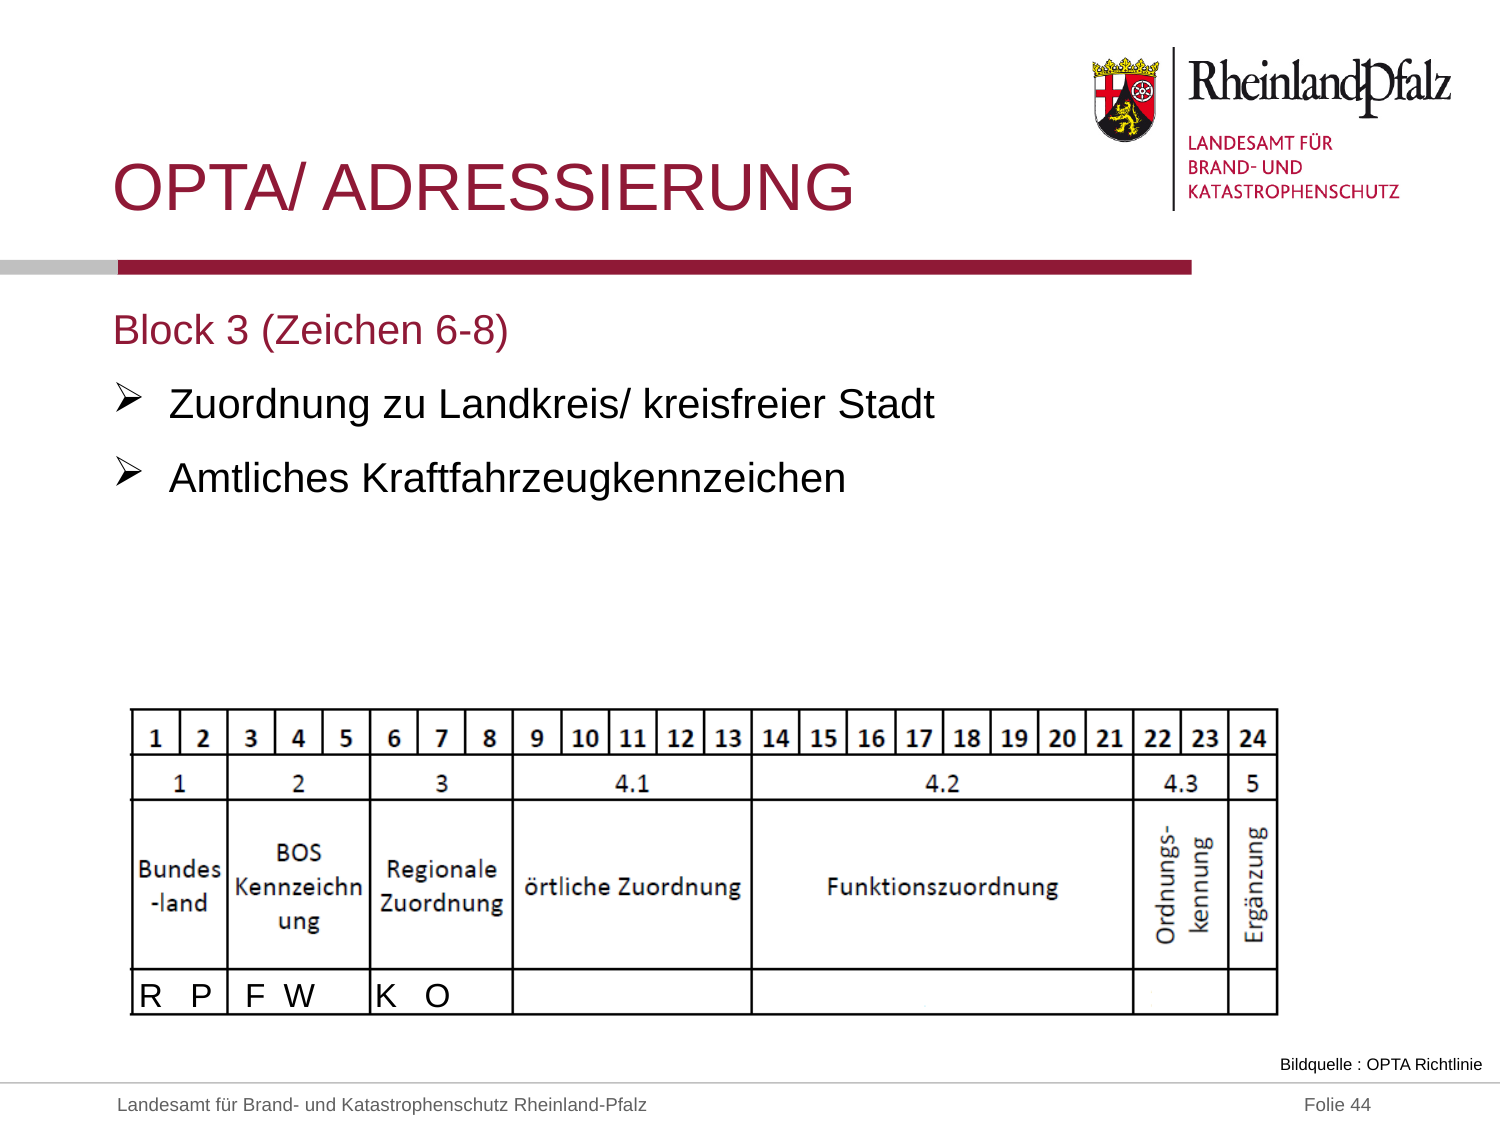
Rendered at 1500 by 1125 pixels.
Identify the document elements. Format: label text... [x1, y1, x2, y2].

text_box Bildquelle : OPTA Richtlinie [1265, 1046, 1498, 1082]
title OPTA/ ADressierung [112, 71, 1071, 224]
picture [100, 692, 1296, 1027]
list Block 3 (Zeichen 6-8) Zuordnung zu Landkreis/ kreisfreier Stadt Amtliches Kraftfahrzeugkennzeichen [112, 308, 1382, 1059]
picture [1092, 47, 1451, 211]
